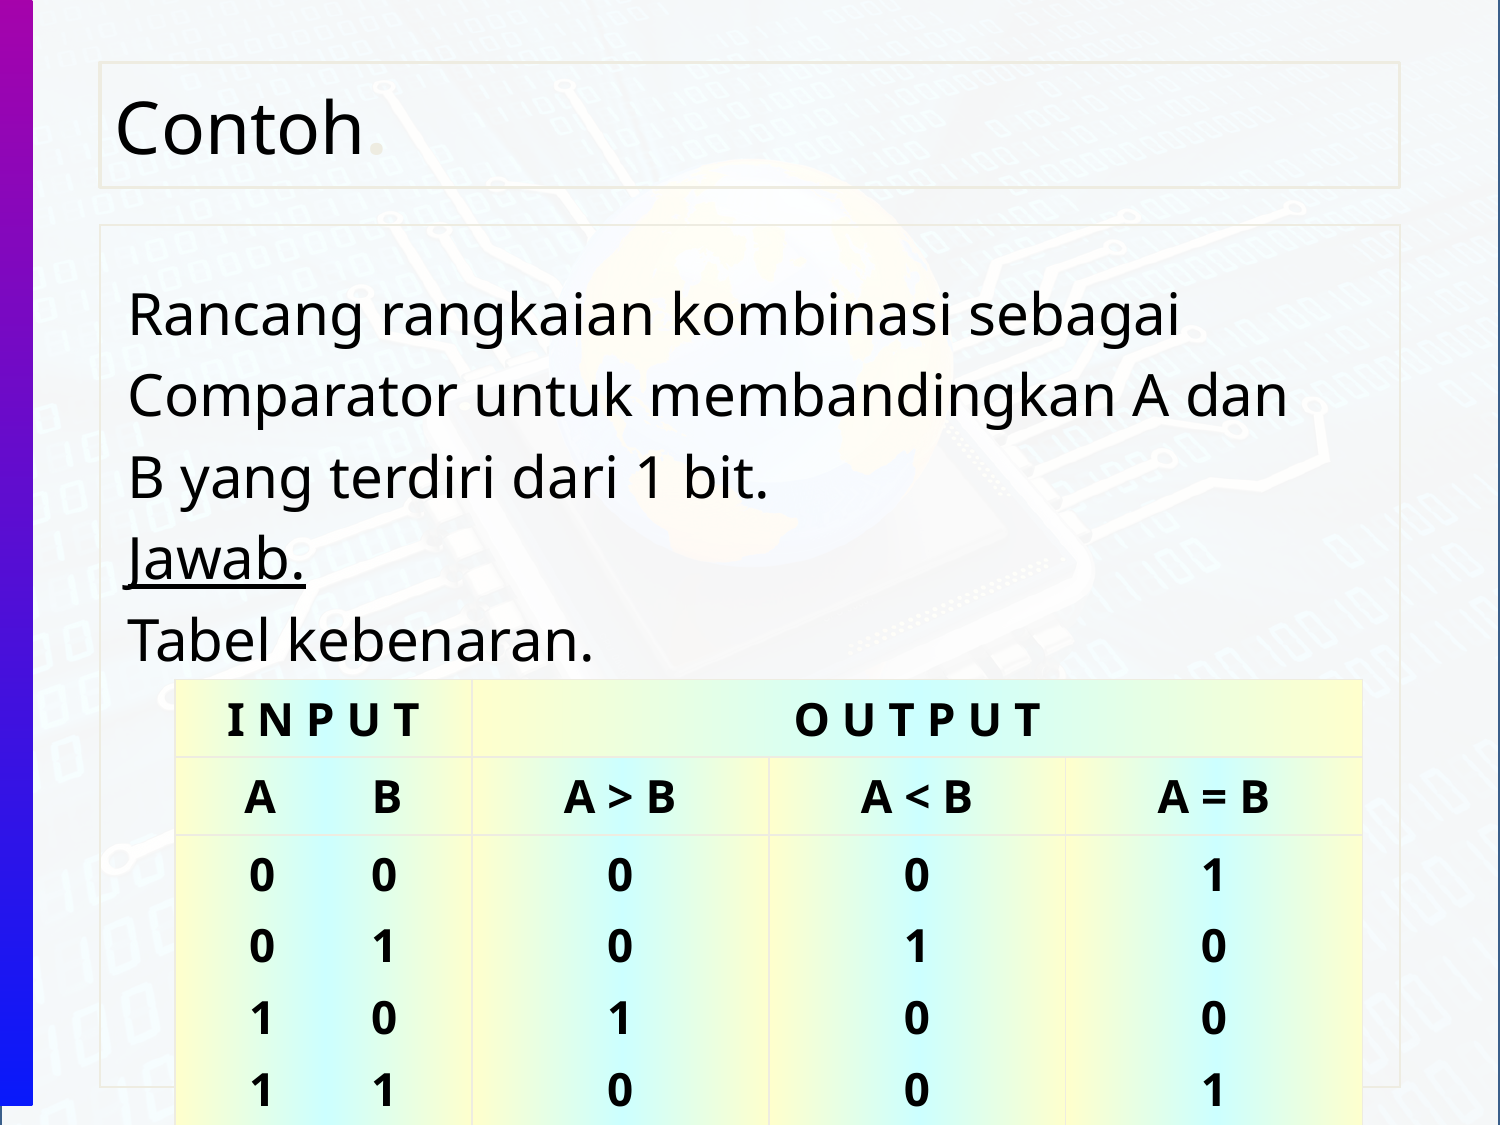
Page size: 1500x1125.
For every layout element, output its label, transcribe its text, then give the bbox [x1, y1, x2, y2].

table_cell A B [176, 758, 471, 834]
table_cell 0 1 0 0 [770, 836, 1065, 1125]
table_cell 1 0 0 1 [1066, 836, 1362, 1125]
table_header I N P U T [176, 680, 471, 756]
table_cell A > B [473, 758, 768, 834]
list Rancang rangkaian kombinasi sebagai Comparator untuk membandingkan A dan B yang terdiri dari 1 bit. Jawab. Tabel kebenaran. [112, 187, 1425, 1038]
table_cell A < B [770, 758, 1065, 834]
table_cell 0 0 1 0 [473, 836, 768, 1125]
table_header O U T P U T [473, 680, 1362, 756]
table_cell 0 0 0 1 1 0 1 1 [176, 836, 471, 1125]
table_cell A = B [1066, 758, 1362, 834]
text_box [99, 224, 1400, 1088]
title Contoh. [99, 62, 1400, 188]
